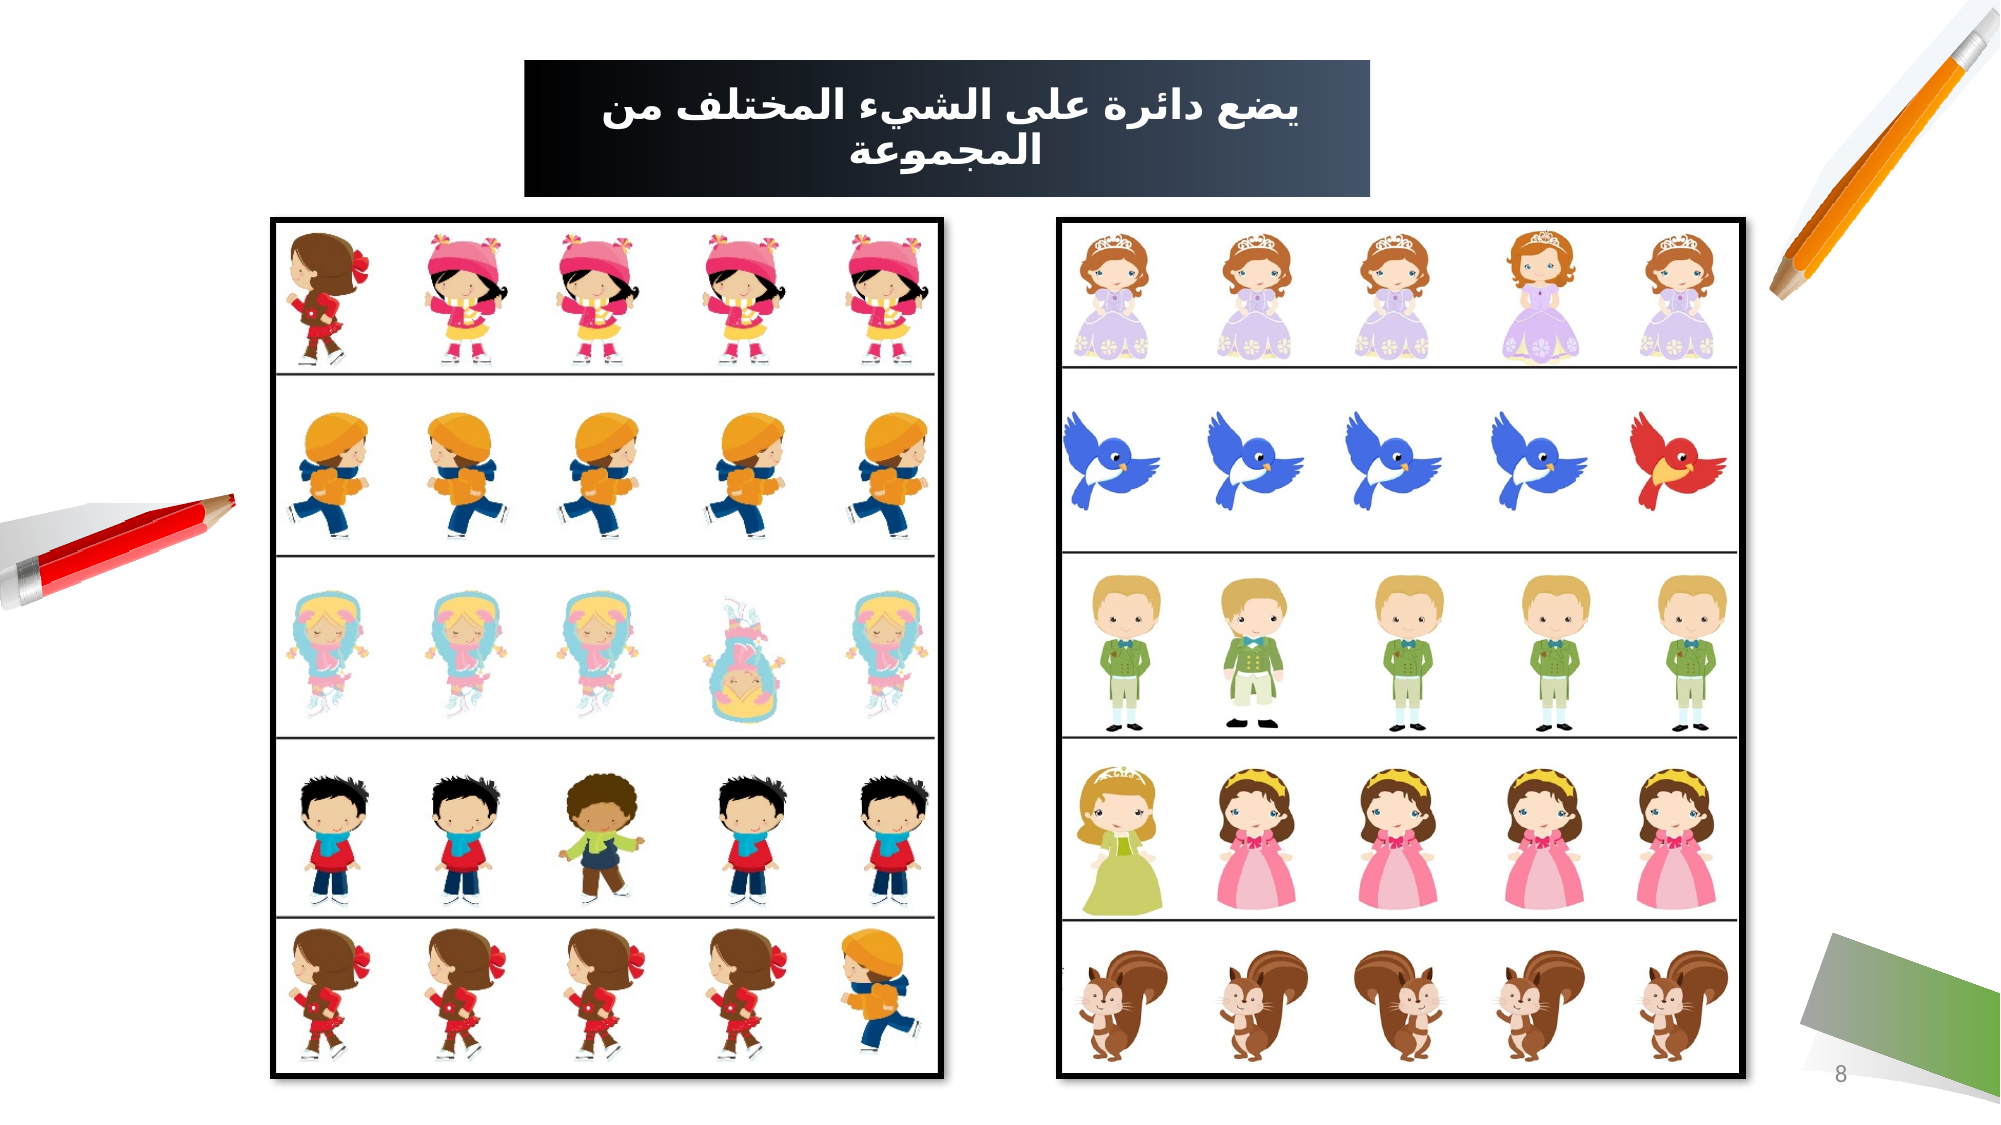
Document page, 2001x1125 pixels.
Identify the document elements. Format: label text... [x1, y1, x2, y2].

slide_number 8 [1412, 1042, 1863, 1103]
picture [1062, 222, 1740, 1073]
title يضع دائرة على الشيء المختلف من المجموعة [524, 60, 1371, 197]
picture [276, 222, 938, 1073]
picture [1755, 0, 2000, 322]
picture [0, 493, 248, 613]
